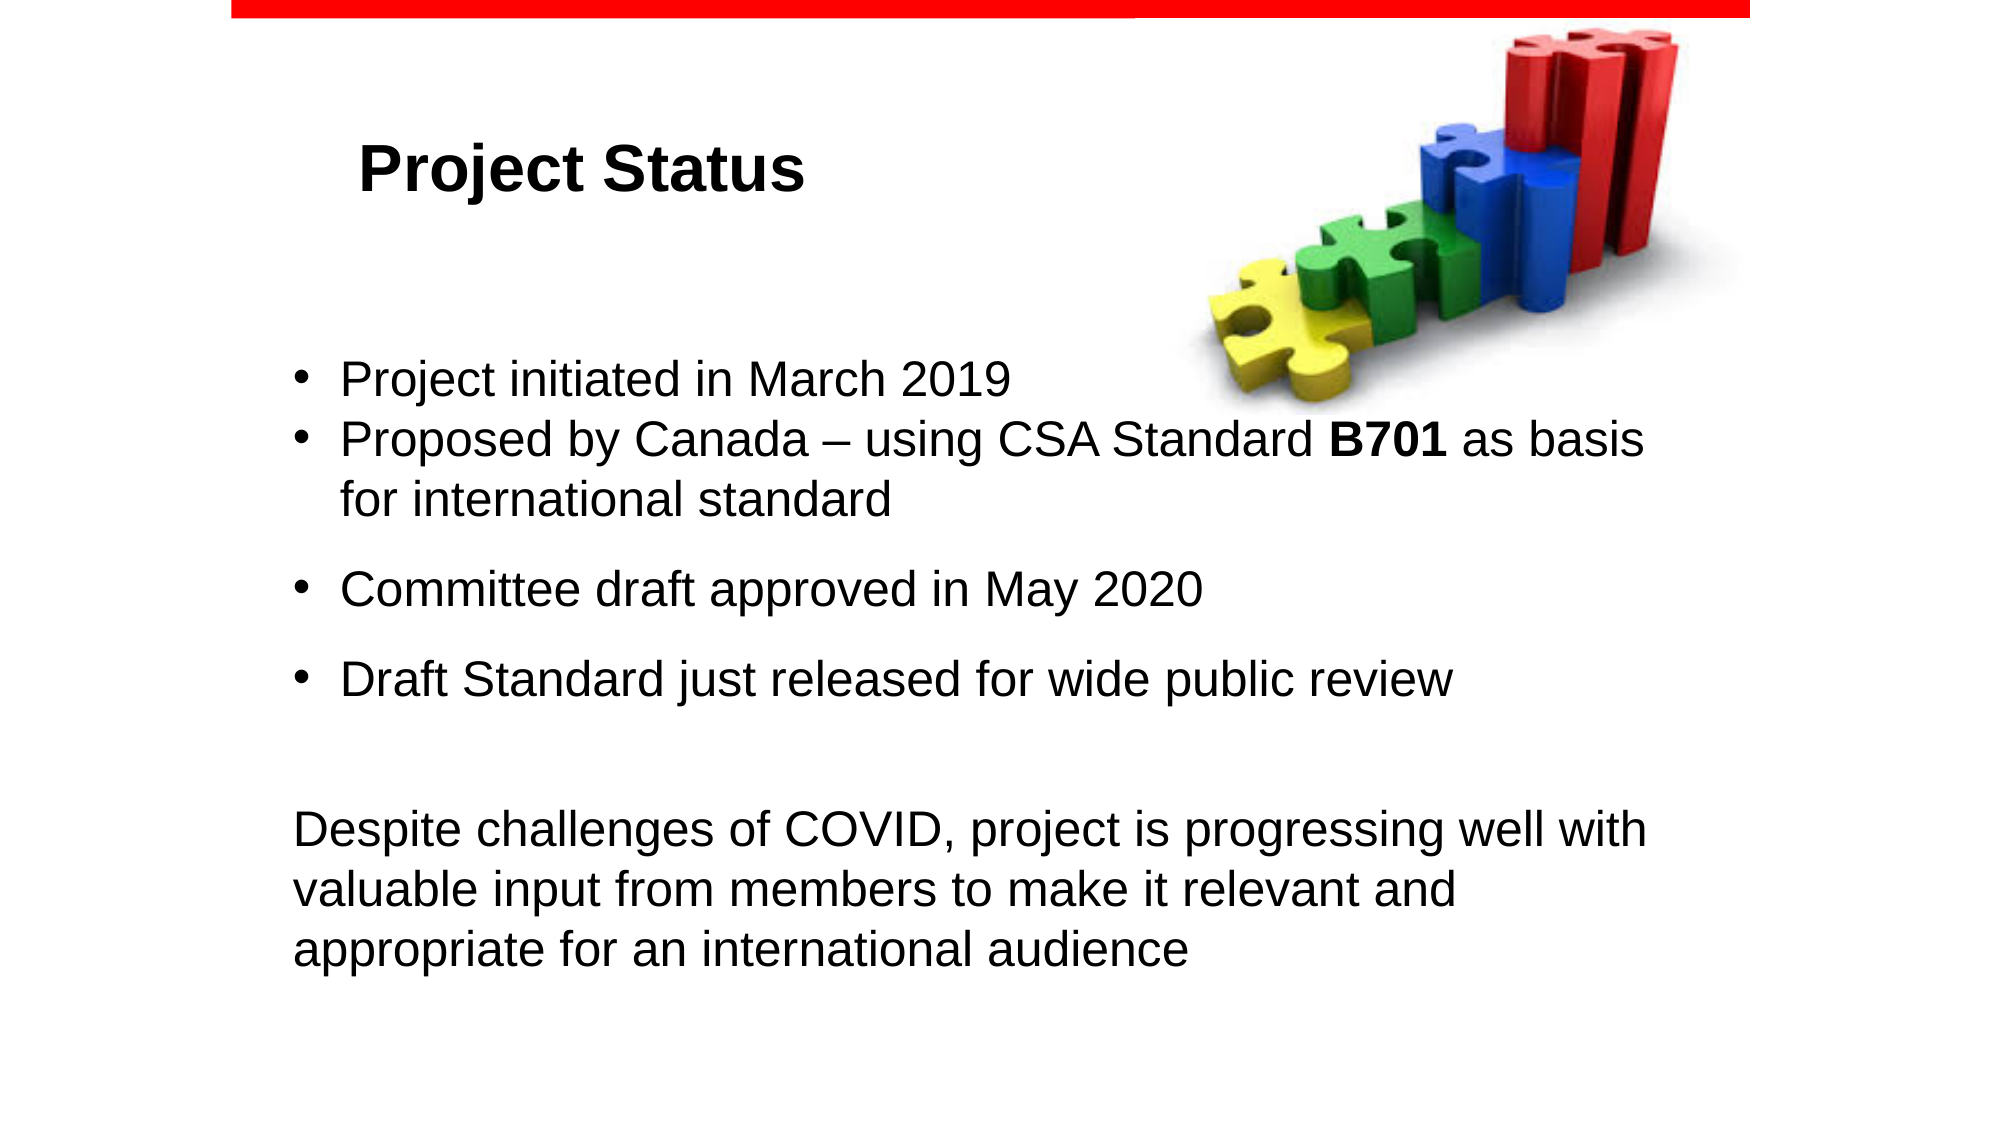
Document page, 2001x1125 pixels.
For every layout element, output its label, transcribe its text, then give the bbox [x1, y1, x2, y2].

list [1135, 18, 1751, 415]
text_box [1657, 0, 1752, 19]
title Project Status [343, 0, 1657, 289]
text_box Project initiated in March 2019 Proposed by Canada – using CSA Standard B701 as basis for international standard Committee draft approved in May 2020 Draft Standard just released for wide public review Despite challenges of COVID, project is progressing well with valuable input from members to make it relevant and appropriate for an international audience [278, 309, 1673, 985]
text_box [229, 0, 343, 21]
